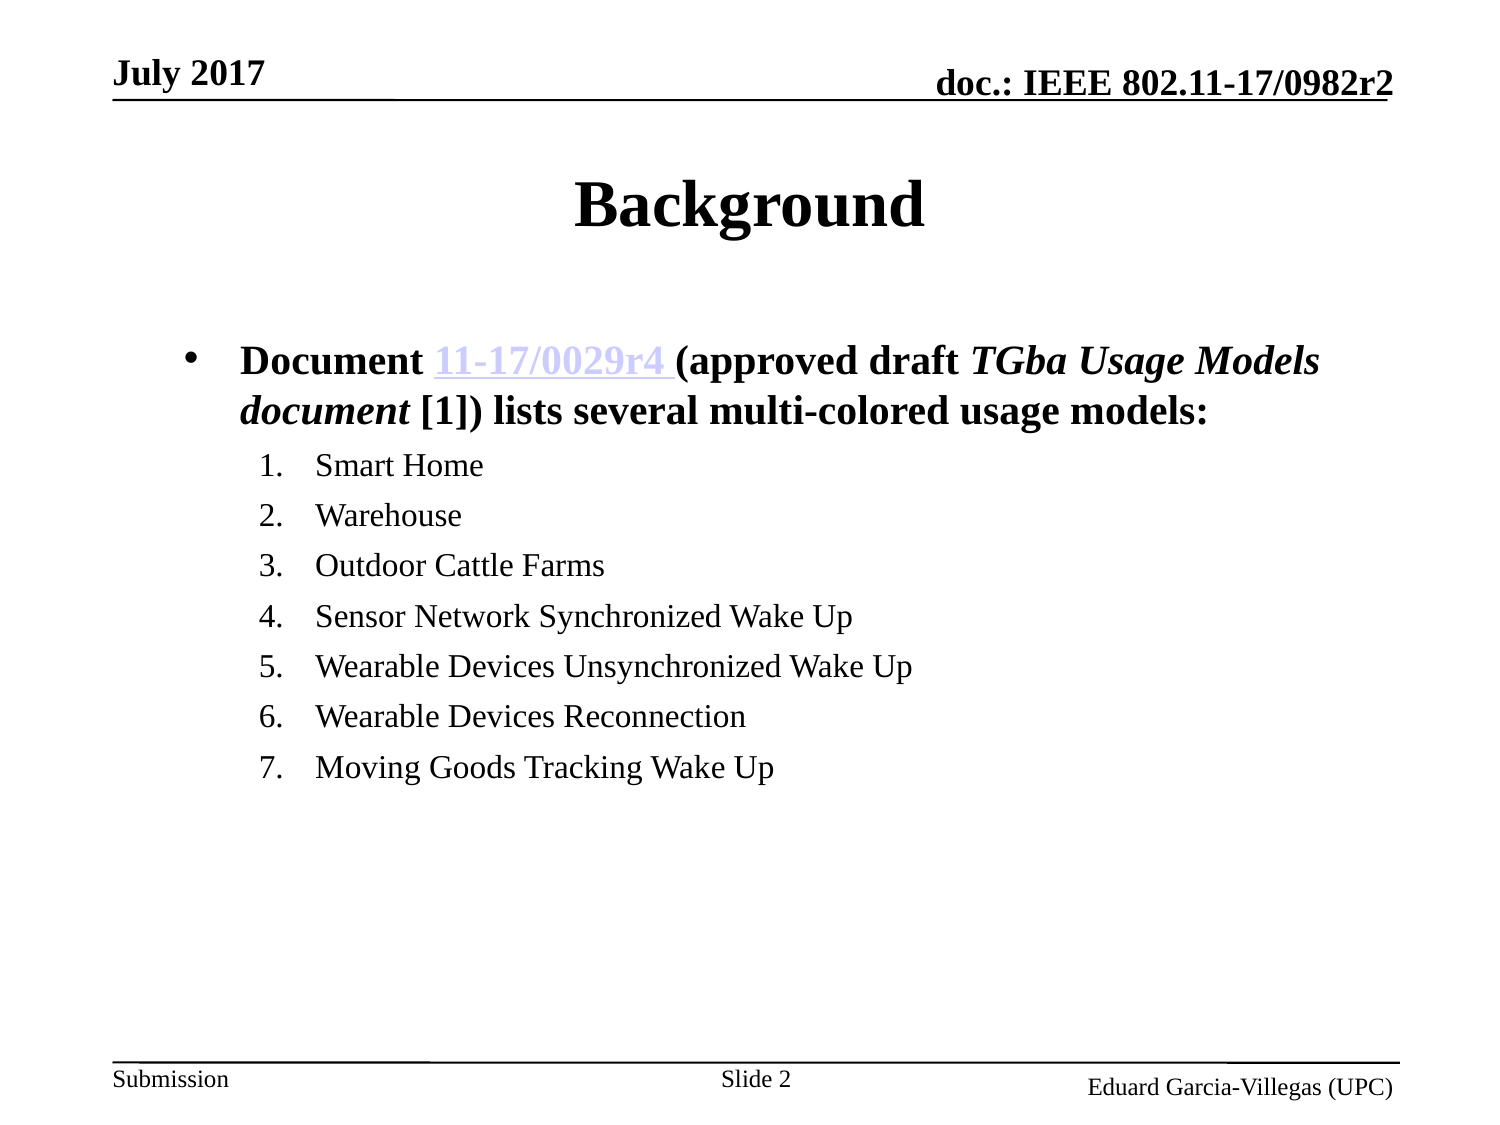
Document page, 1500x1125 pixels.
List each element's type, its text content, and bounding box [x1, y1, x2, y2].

text_box Eduard Garcia-Villegas (UPC) [871, 1070, 1394, 1100]
title Background [112, 112, 1388, 288]
list Document 11-17/0029r4 (approved draft TGba Usage Models document [1]) lists several multi-colored usage models: Smart Home Warehouse Outdoor Cattle Farms Sensor Network Synchronized Wake Up Wearable Devices Unsynchronized Wake Up Wearable Devices Reconnection Moving Goods Tracking Wake Up [112, 324, 1388, 1000]
slide_number Slide 2 [712, 1061, 800, 1123]
